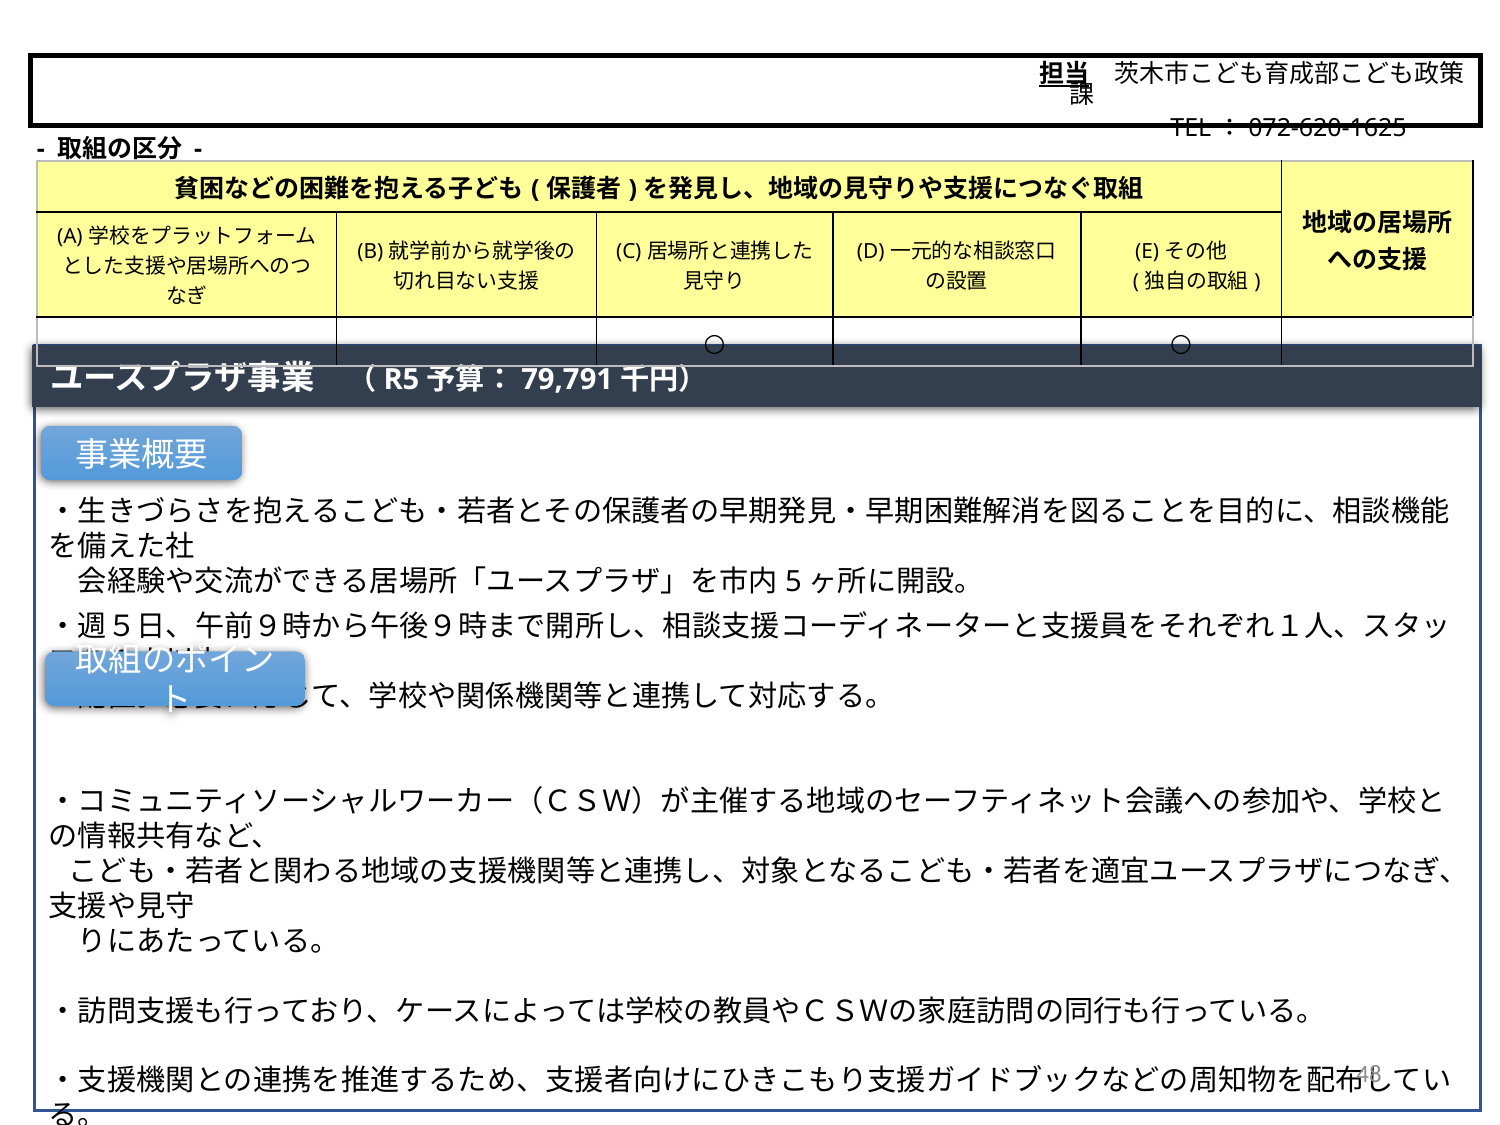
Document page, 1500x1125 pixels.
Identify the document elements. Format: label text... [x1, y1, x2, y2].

table_cell (C)居場所と連携した 見守り [597, 213, 832, 316]
table_cell [38, 318, 336, 365]
table_cell [834, 318, 1080, 365]
table_cell [337, 318, 596, 365]
table_cell (D)一元的な相談窓口 の設置 [834, 213, 1080, 316]
table_cell (B)就学前から就学後の 切れ目ない支援 [337, 213, 596, 316]
table_cell (E)その他 (独自の取組) [1082, 213, 1281, 316]
text_box 茨木市 [30, 55, 1481, 126]
text_box 担当 茨木市こども育成部こども政策課 TEL：072-620-1625 [1021, 49, 1489, 120]
slide_number 48 [1059, 1042, 1397, 1103]
text_box 取組のポイント [45, 651, 306, 706]
text_box ・生きづらさを抱えるこども・若者とその保護者の早期発見・早期困難解消を図ることを目的に、相談機能を備えた社 会経験や交流ができる居場所「ユースプラザ」を市内5ヶ所に開設。 ・週５日、午前９時から午後９時まで開所し、相談支援コーディネーターと支援員をそれぞれ１人、スタッフを１人以上 配置。必要に応じて、学校や関係機関等と連携して対応する。 ・コミュニティソーシャルワーカー（ＣＳＷ）が主催する地域のセーフティネット会議への参加や、学校との情報共有など、 こども・若者と関わる地域の支援機関等と連携し、対象となるこども・若者を適宜ユースプラザにつなぎ、支援や見守 りにあたっている。 ・訪問支援も行っており、ケースによっては学校の教員やＣＳＷの家庭訪問の同行も行っている。 ・支援機関との連携を推進するため、支援者向けにひきこもり支援ガイドブックなどの周知物を配布している。 ・居場所の利用者向けに調理実習やプログラミング教室など社会経験や職業観育成のためのプログラムを実施して いる。また、状態が改善傾向にある利用者が主体となってイベントを開催したり、スタッフと一緒にラジオ番組の発信を するなどの取組みも行っている。 [34, 418, 1481, 1111]
table_cell ○ [597, 318, 832, 365]
text_box 事業概要 [41, 425, 243, 480]
table_cell (A)学校をプラットフォームとした支援や居場所へのつなぎ [38, 213, 336, 316]
text_box ユースプラザ事業 （R5予算：79,791千円） [32, 345, 1481, 407]
table_cell ○ [1082, 318, 1281, 365]
table_header 地域の居場所 への支援 [1282, 162, 1472, 316]
text_box - 取組の区分 - [22, 125, 266, 171]
table_header 貧困などの困難を抱える子ども(保護者)を発見し、地域の見守りや支援につなぐ取組 [38, 162, 1281, 211]
table_cell [1282, 318, 1472, 365]
